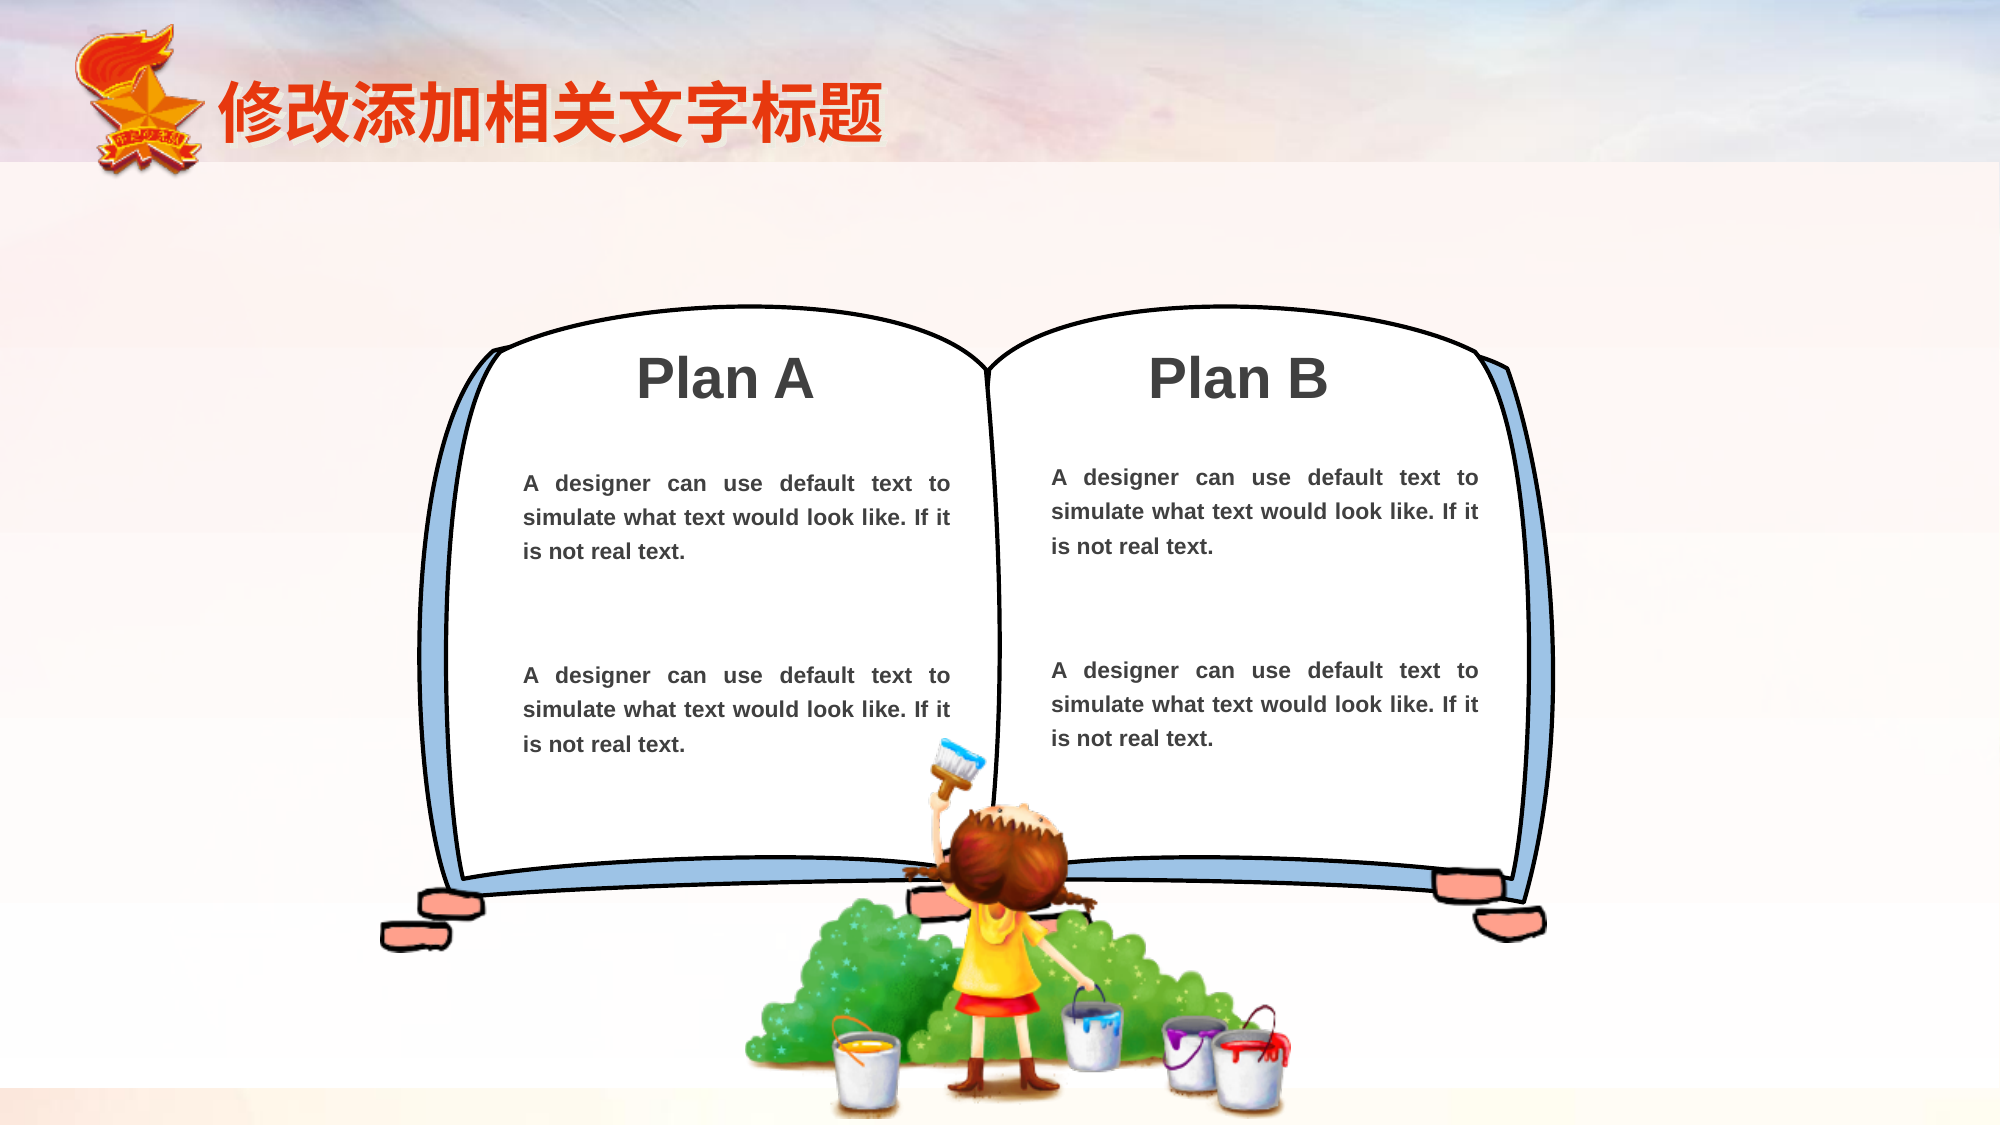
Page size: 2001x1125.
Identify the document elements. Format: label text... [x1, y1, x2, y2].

picture [379, 881, 493, 953]
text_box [418, 306, 1554, 903]
picture [1419, 845, 1556, 953]
picture [0, 0, 2000, 1125]
text_box 修改添加相关文字标题 [200, 62, 1034, 160]
